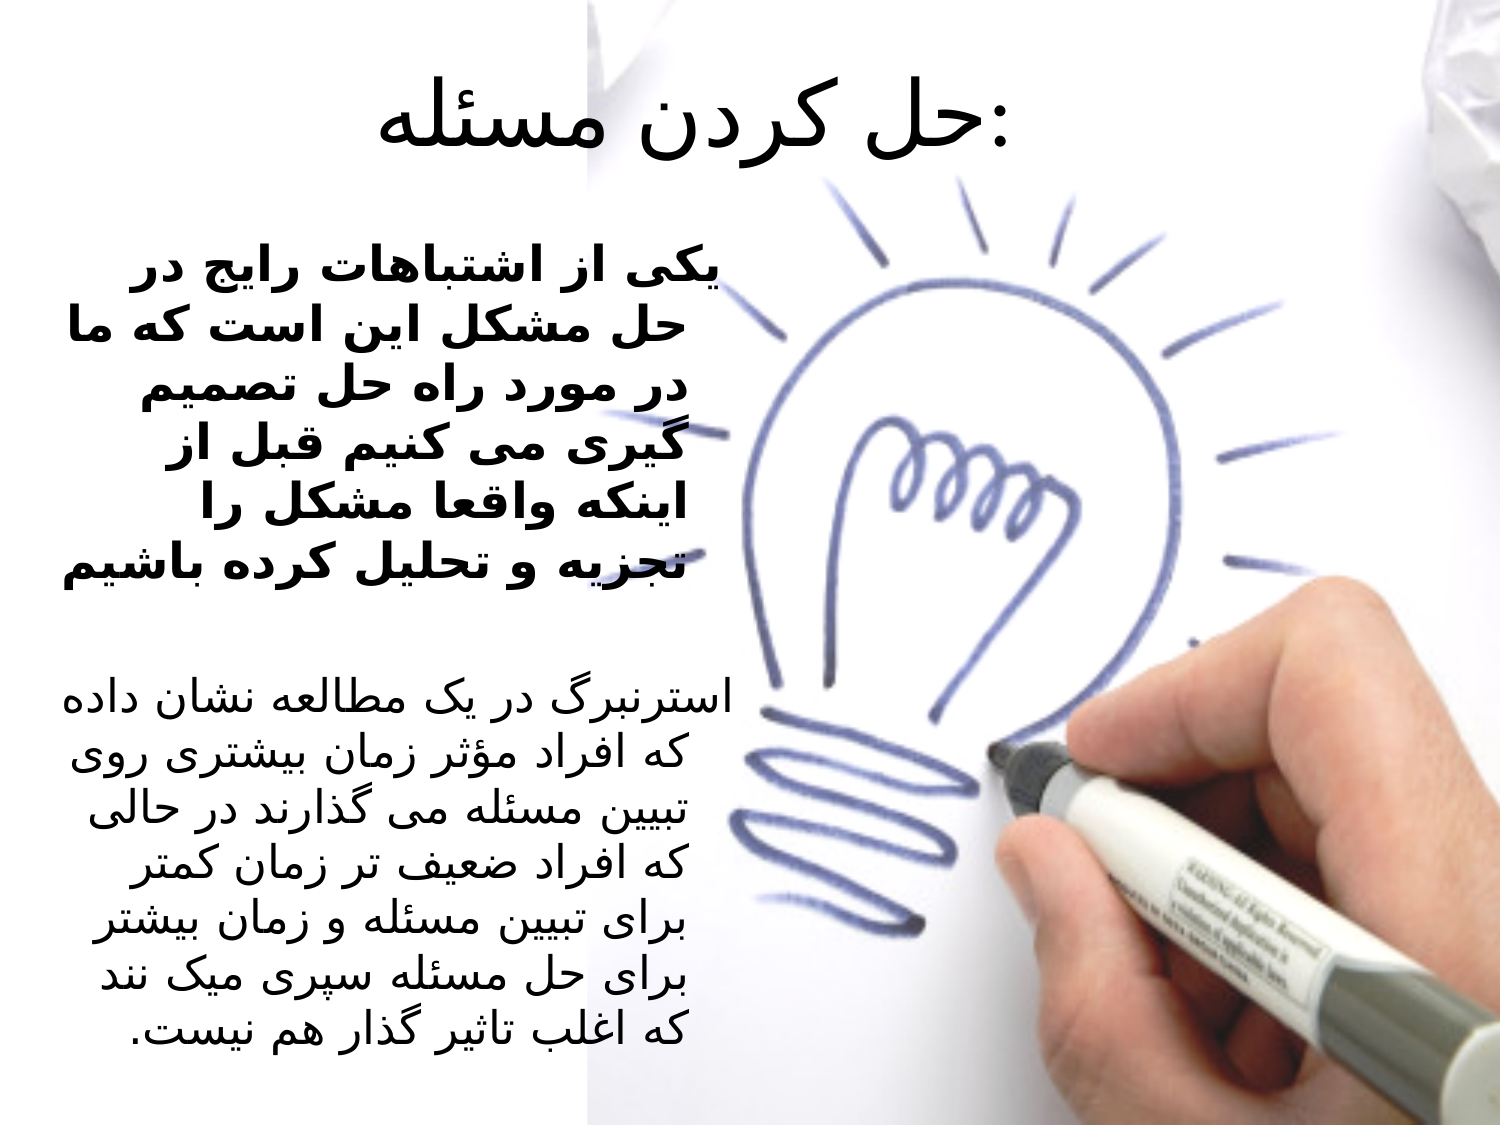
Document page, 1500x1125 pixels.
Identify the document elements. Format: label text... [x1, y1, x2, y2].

title حل کردن مسئله: [162, 45, 582, 175]
picture [587, 0, 1500, 1125]
list یکی از اشتباهات رایج در حل مشکل این است که ما در مورد راه حل تصمیم گیری می کنیم قبل از اینکه واقعا مشکل را تجزیه و تحلیل کرده باشیم استرنبرگ در یک مطالعه نشان داده که افراد مؤثر زمان بیشتری روی تبیین مسئله می گذارند در حالی که افراد ضعیف تر زمان کمتر برای تبیین مسئله و زمان بیشتر برای حل مسئله سپری میک نند که اغلب تاثیر گذار هم نیست. [37, 224, 582, 1088]
